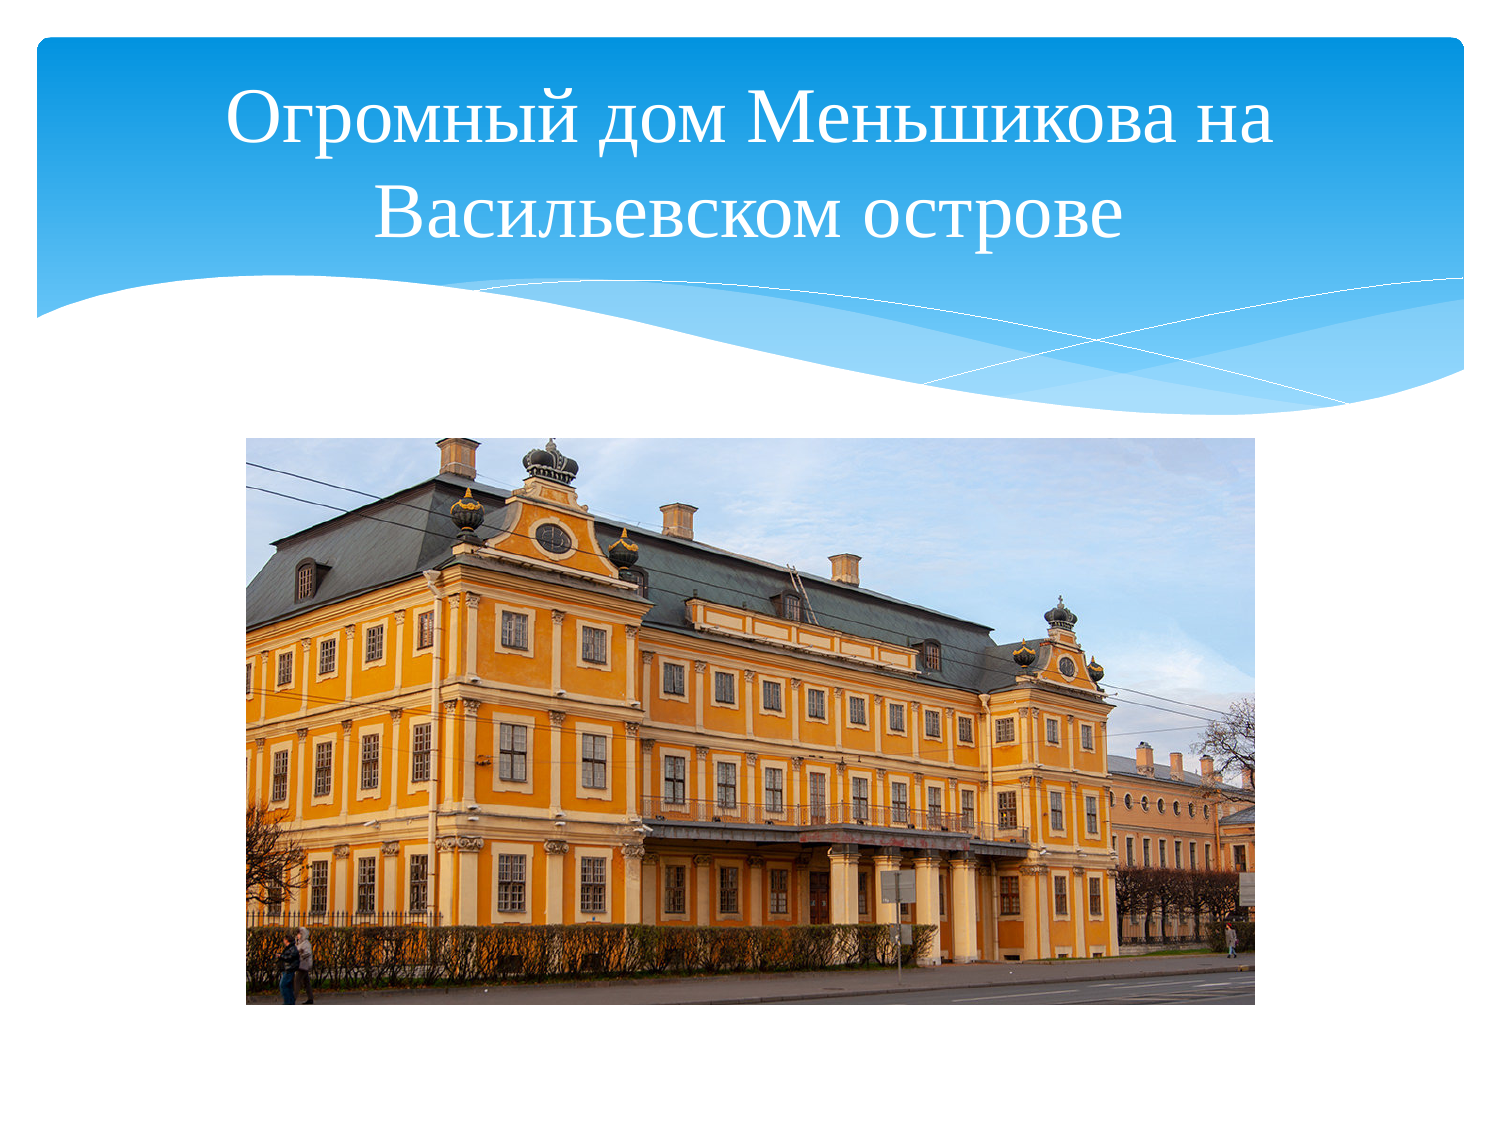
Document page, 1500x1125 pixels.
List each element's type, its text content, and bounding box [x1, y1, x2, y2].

title Огромный дом Меньшикова на Васильевском острове [75, 55, 1425, 261]
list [246, 438, 1255, 1006]
